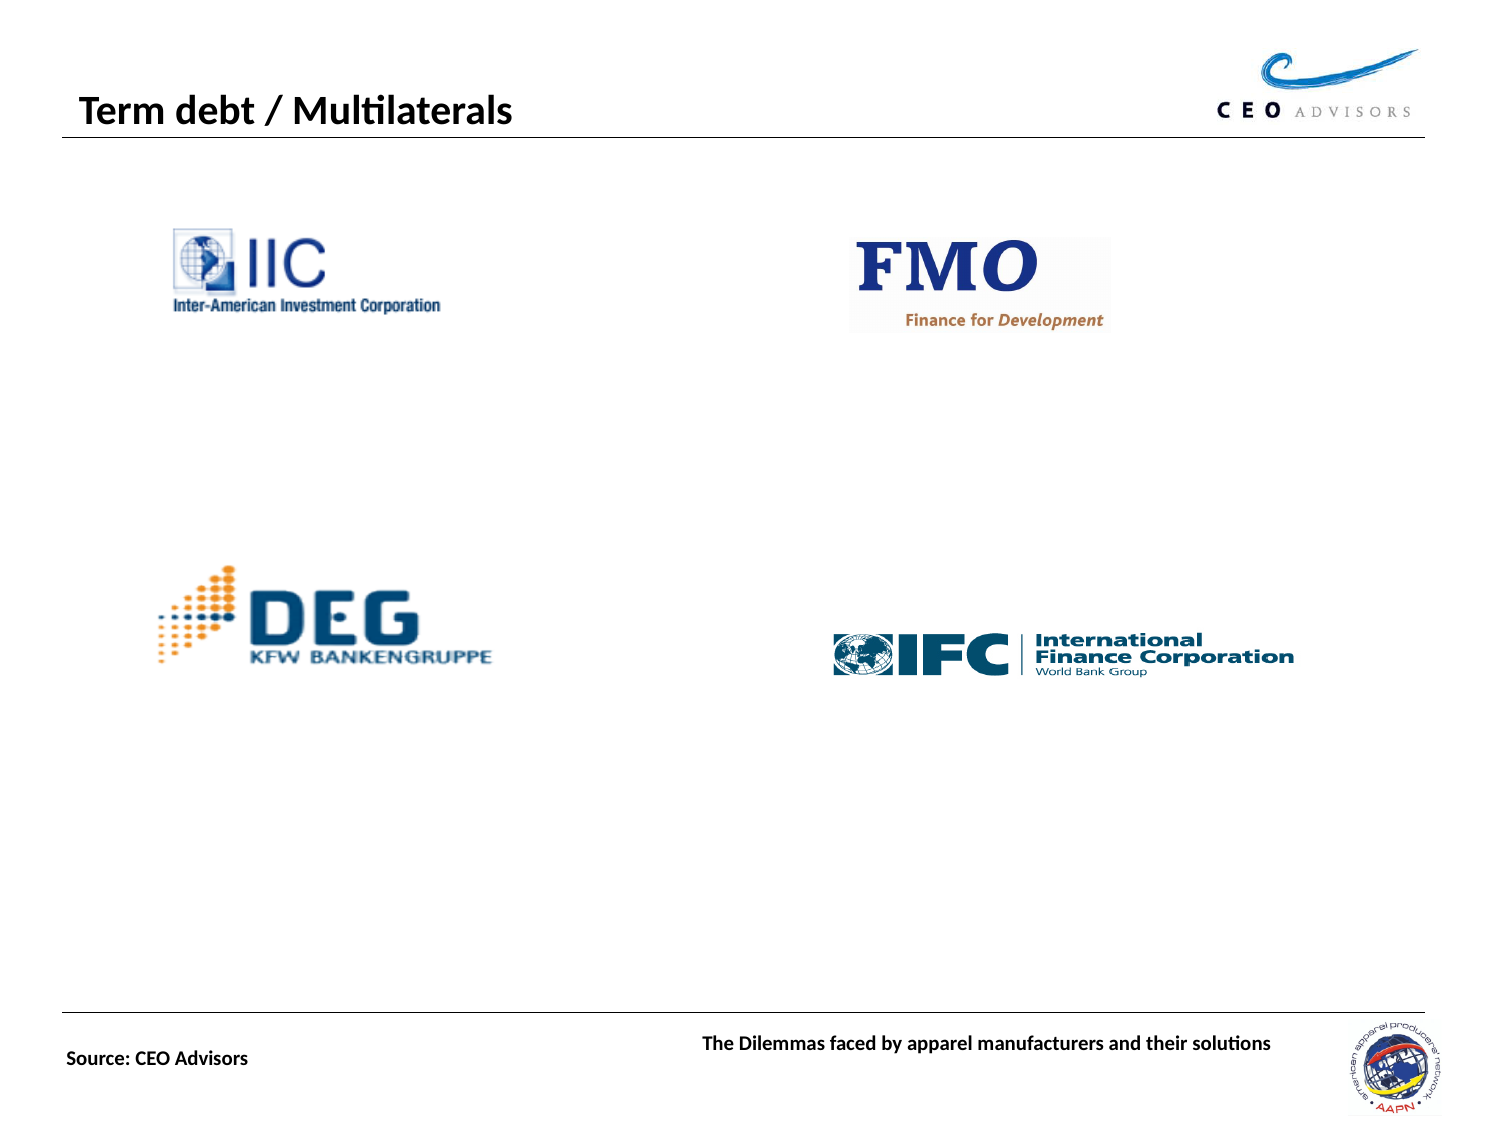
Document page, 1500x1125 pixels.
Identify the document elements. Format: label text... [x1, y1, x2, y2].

picture [1347, 1019, 1442, 1116]
picture [151, 560, 500, 669]
picture [849, 237, 1111, 333]
text_box Term debt / Multilaterals [64, 75, 529, 137]
picture [798, 593, 1346, 718]
picture [149, 224, 462, 318]
text_box Source: CEO Advisors [51, 1037, 264, 1078]
picture [1212, 36, 1426, 126]
text_box The Dilemmas faced by apparel manufacturers and their solutions [687, 1021, 1342, 1062]
